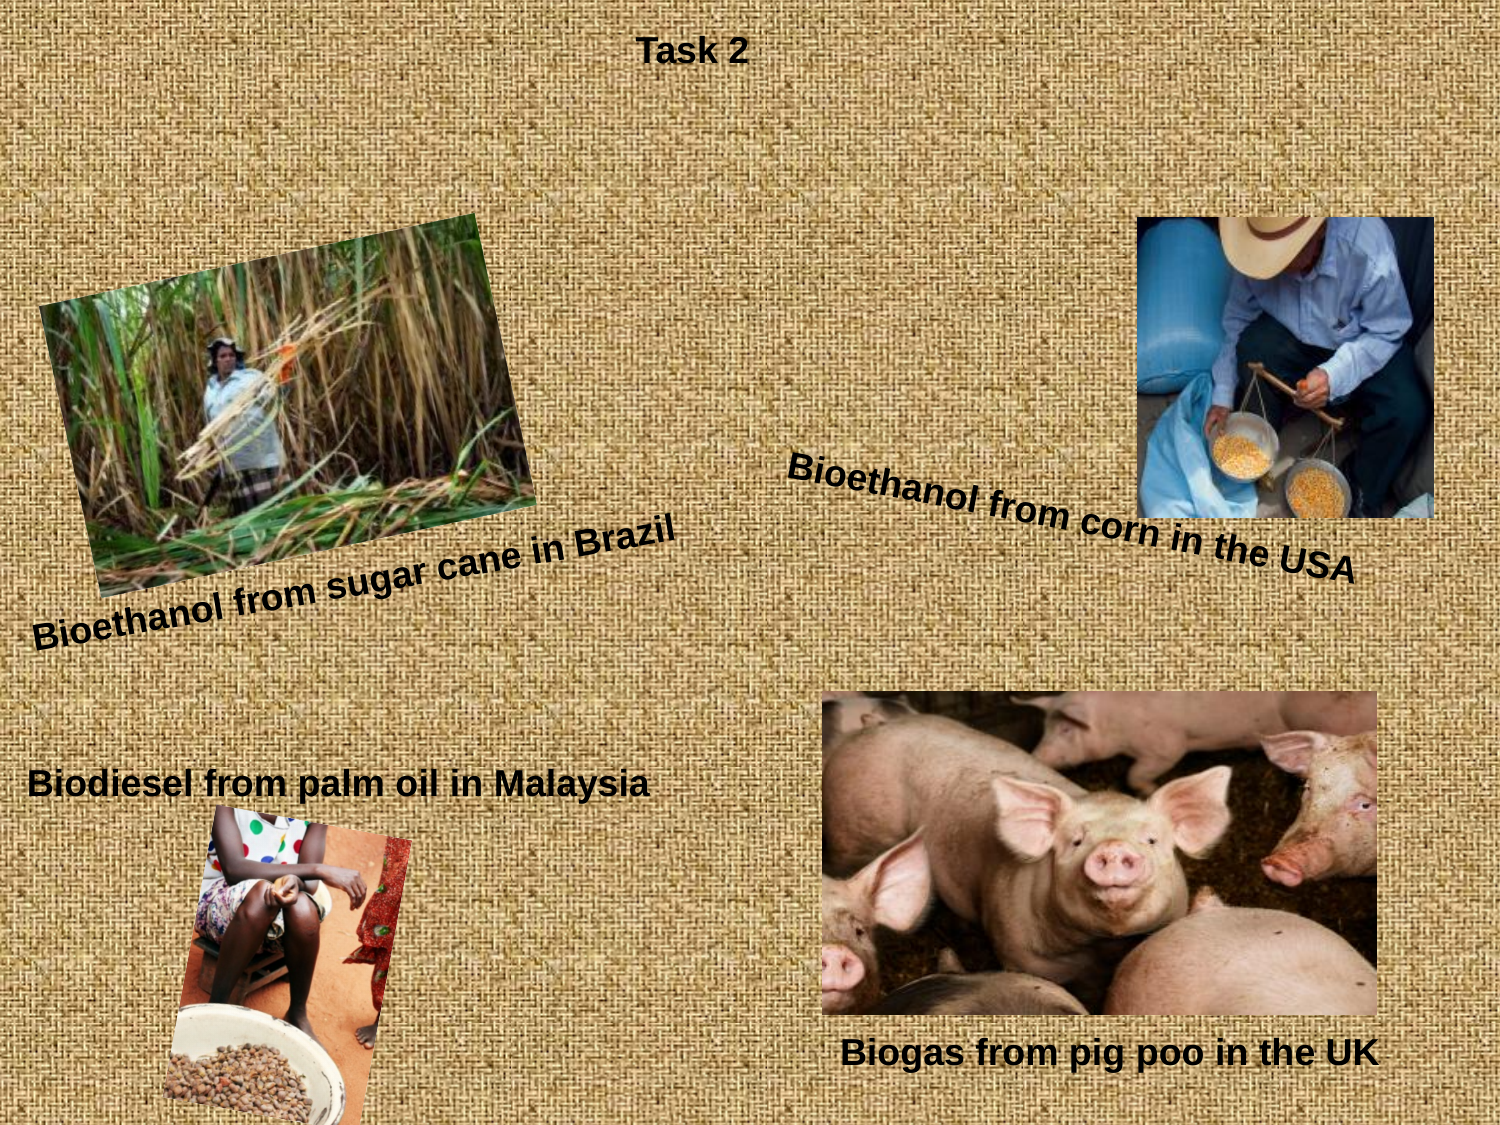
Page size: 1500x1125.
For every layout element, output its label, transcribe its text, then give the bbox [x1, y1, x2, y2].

text_box Bioethanol from corn in the USA [768, 430, 1389, 605]
text_box Biodiesel from palm oil in Malaysia [12, 751, 666, 812]
text_box Biogas from pig poo in the UK [825, 1020, 1396, 1081]
picture [0, 0, 1500, 1125]
text_box Task 2 [620, 18, 775, 79]
text_box Bioethanol from sugar cane in Brazil [12, 492, 695, 670]
